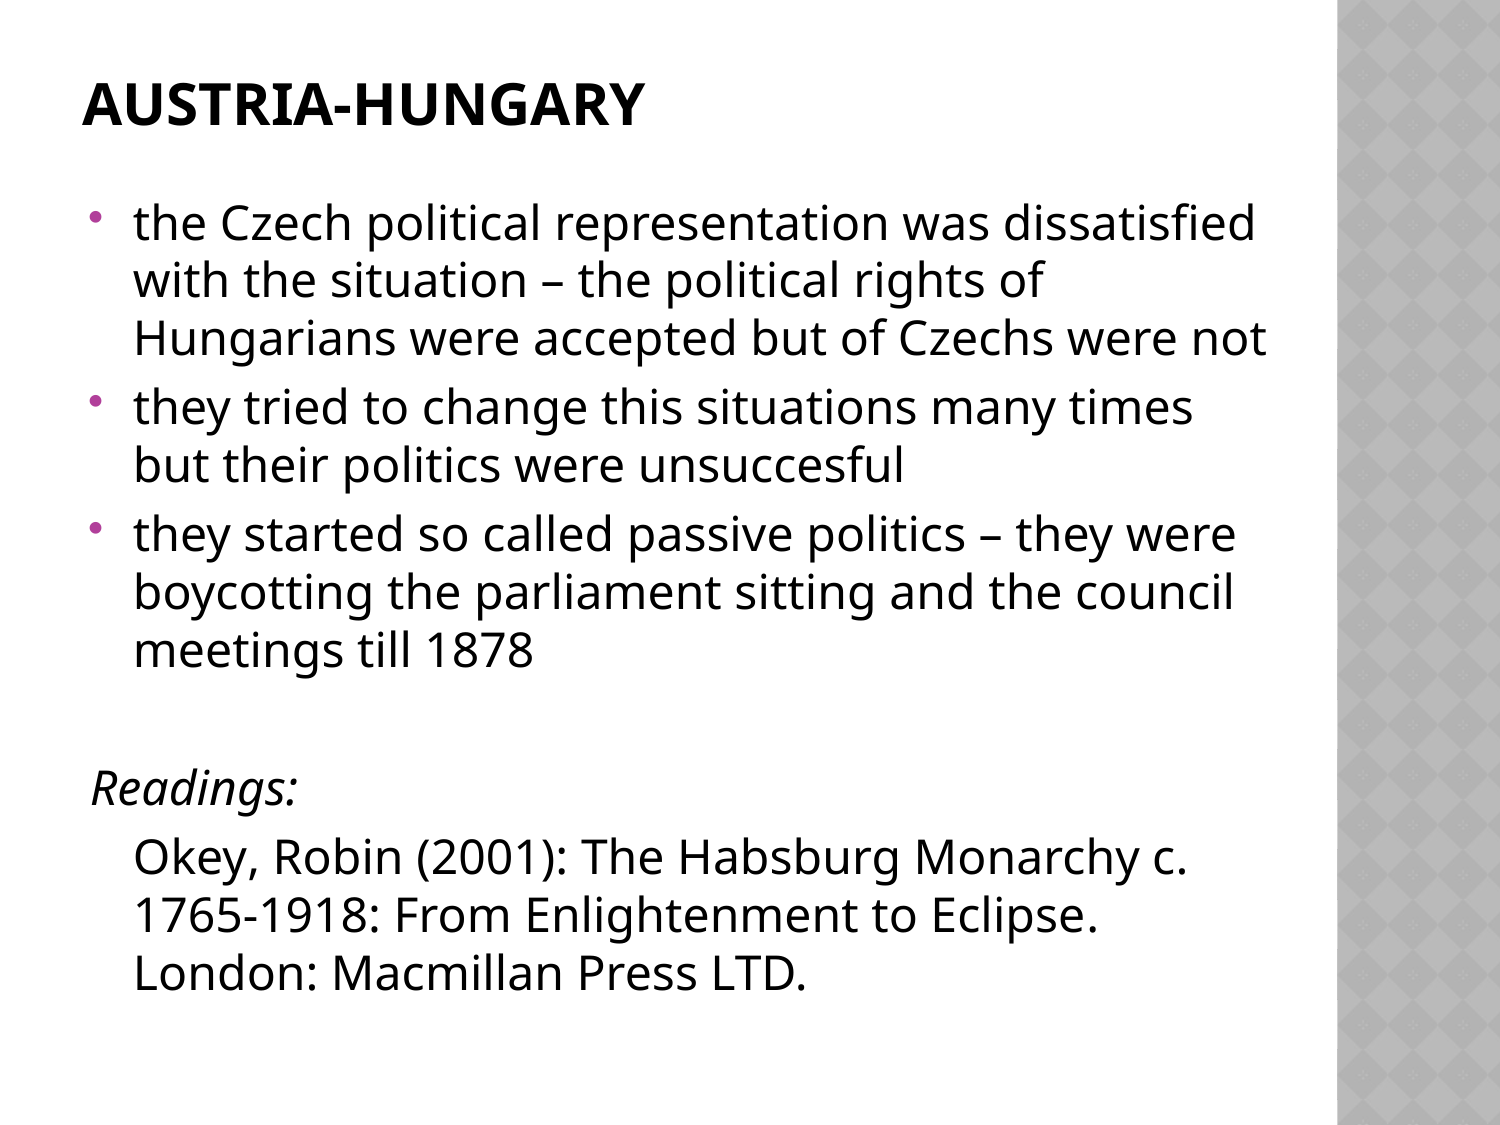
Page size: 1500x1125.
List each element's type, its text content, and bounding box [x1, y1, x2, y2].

title Austria-hungary [75, 52, 1263, 138]
list the Czech political representation was dissatisfied with the situation – the political rights of Hungarians were accepted but of Czechs were not they tried to change this situations many times but their politics were unsuccesful they started so called passive politics – they were boycotting the parliament sitting and the council meetings till 1878 Readings: Okey, Robin (2001): The Habsburg Monarchy c. 1765-1918: From Enlightenment to Eclipse. London: Macmillan Press LTD. [75, 184, 1294, 1059]
